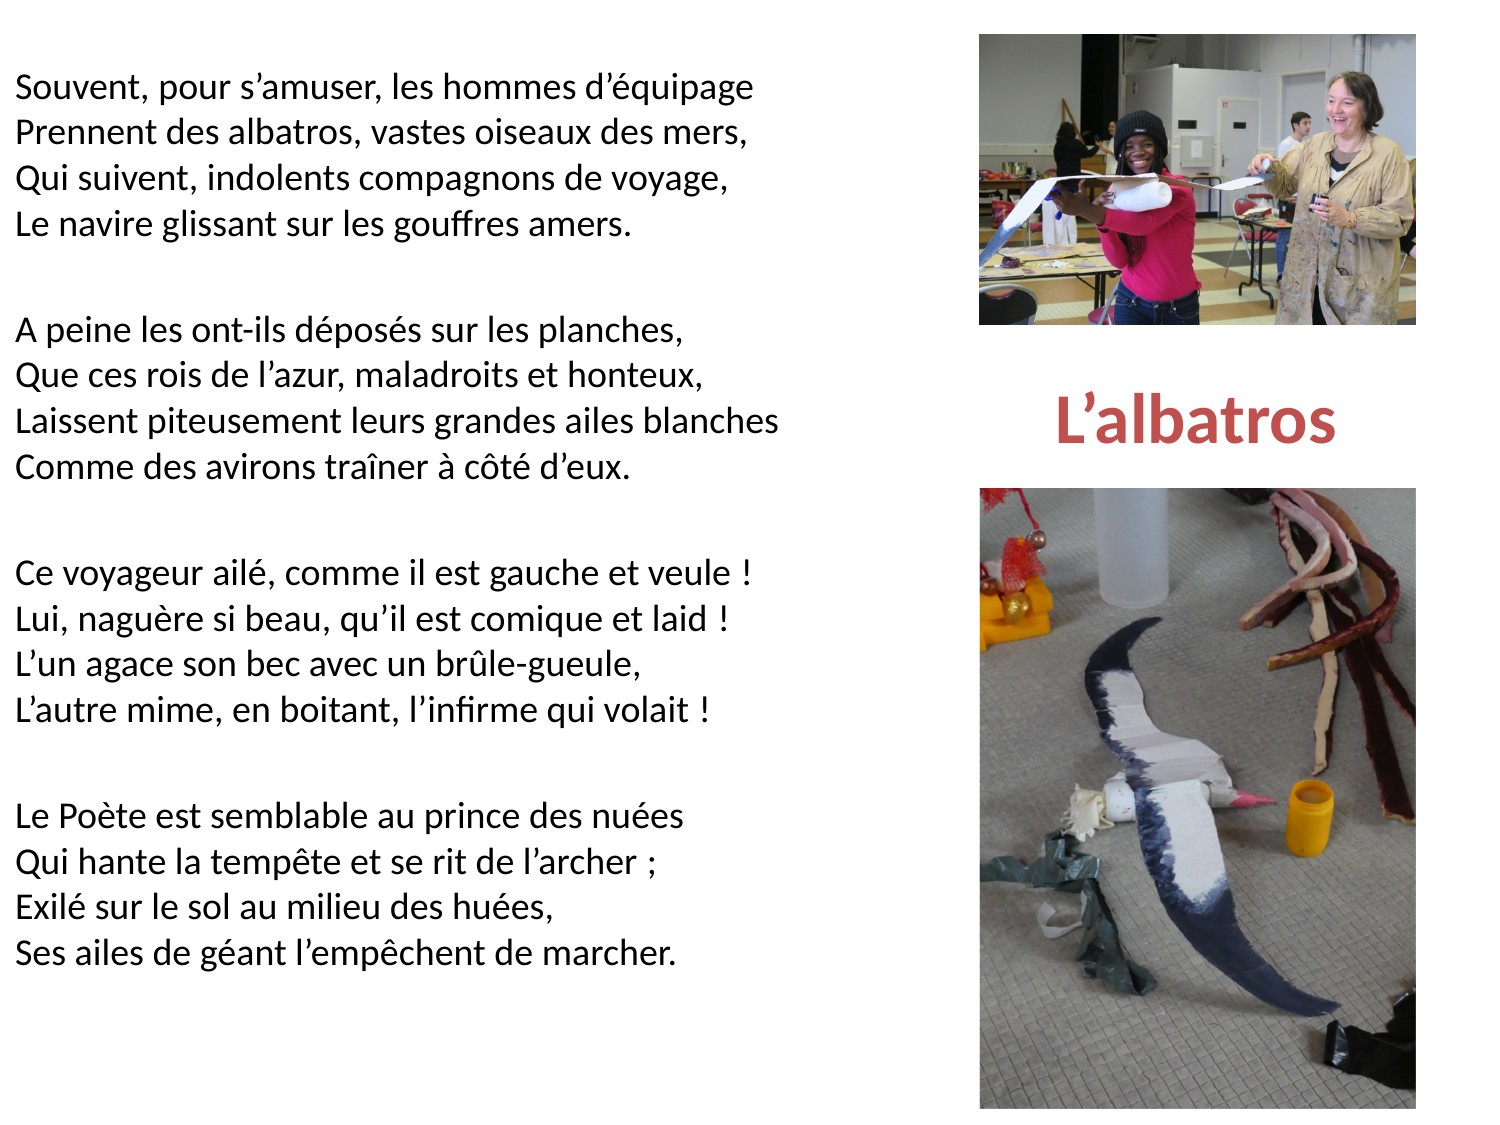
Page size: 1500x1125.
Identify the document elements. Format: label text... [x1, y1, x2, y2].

picture [886, 488, 1500, 1108]
picture [979, 33, 1416, 326]
list Souvent, pour s’amuser, les hommes d’équipage Prennent des albatros, vastes oiseaux des mers, Qui suivent, indolents compagnons de voyage, Le navire glissant sur les gouffres amers. A peine les ont-ils déposés sur les planches, Que ces rois de l’azur, maladroits et honteux, Laissent piteusement leurs grandes ailes blanches Comme des avirons traîner à côté d’eux. Ce voyageur ailé, comme il est gauche et veule ! Lui, naguère si beau, qu’il est comique et laid ! L’un agace son bec avec un brûle-gueule, L’autre mime, en boitant, l’infirme qui volait ! Le Poète est semblable au prince des nuées Qui hante la tempête et se rit de l’archer ; Exilé sur le sol au milieu des huées, Ses ailes de géant l’empêchent de marcher. [0, 53, 1071, 983]
title L’albatros [1071, 364, 1491, 552]
